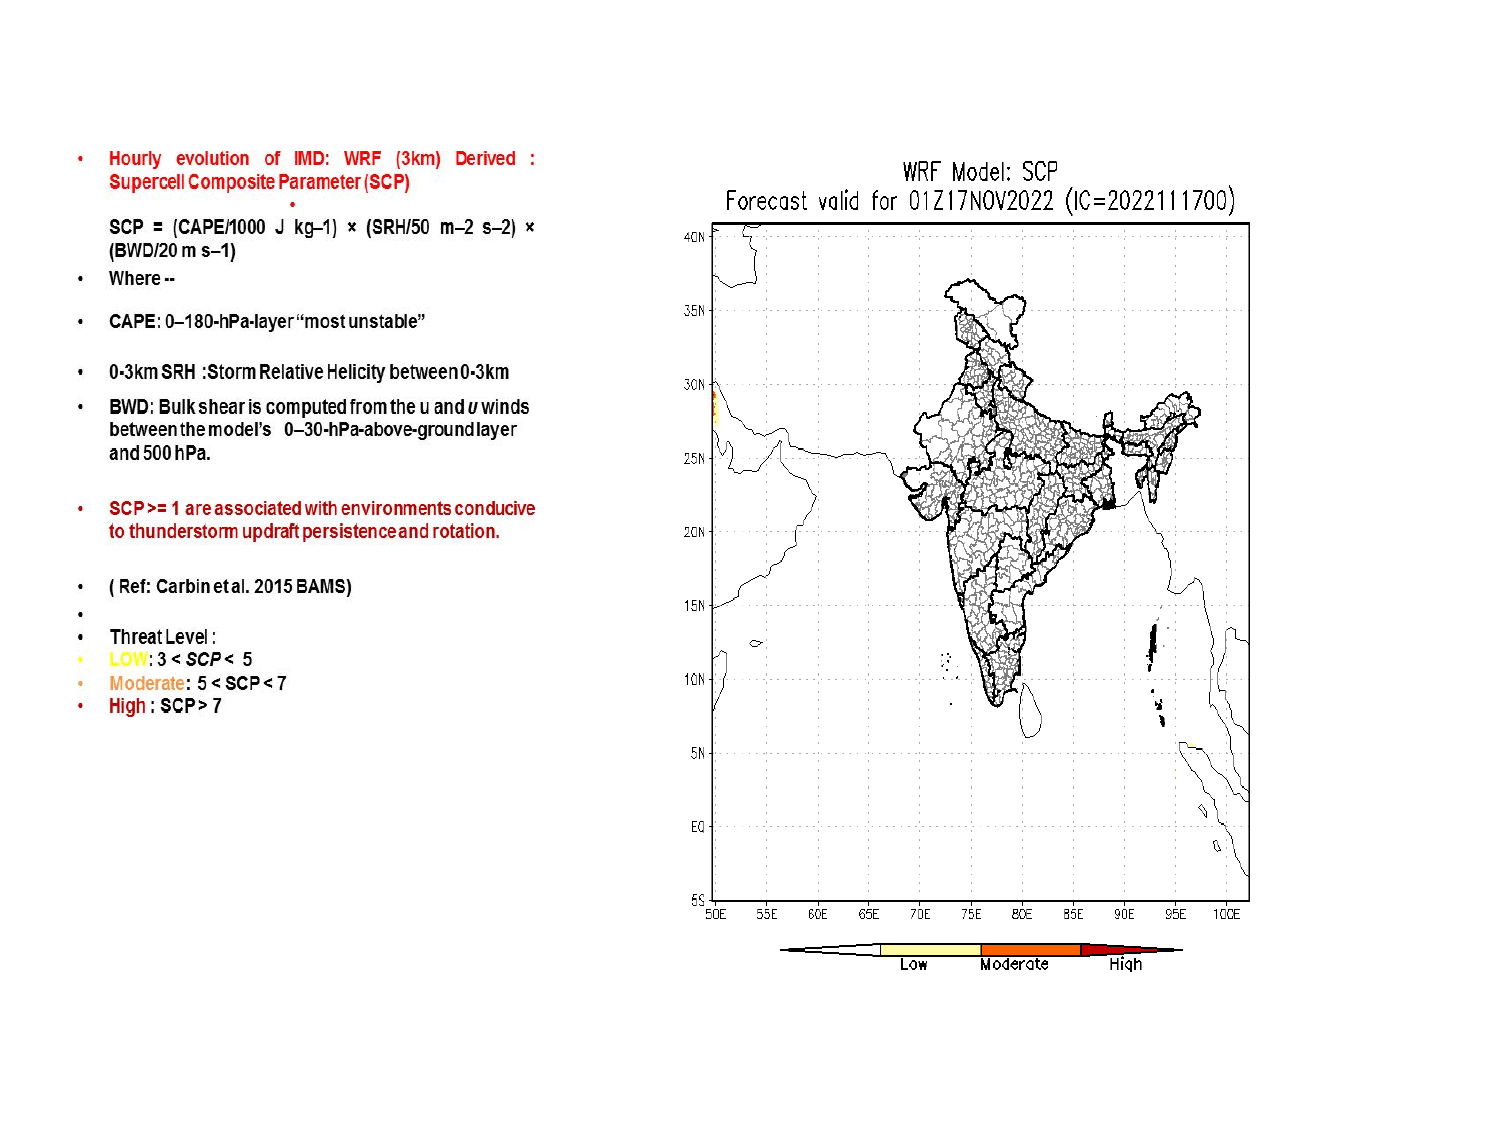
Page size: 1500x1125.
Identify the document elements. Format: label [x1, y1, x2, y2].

picture [74, 149, 1426, 976]
